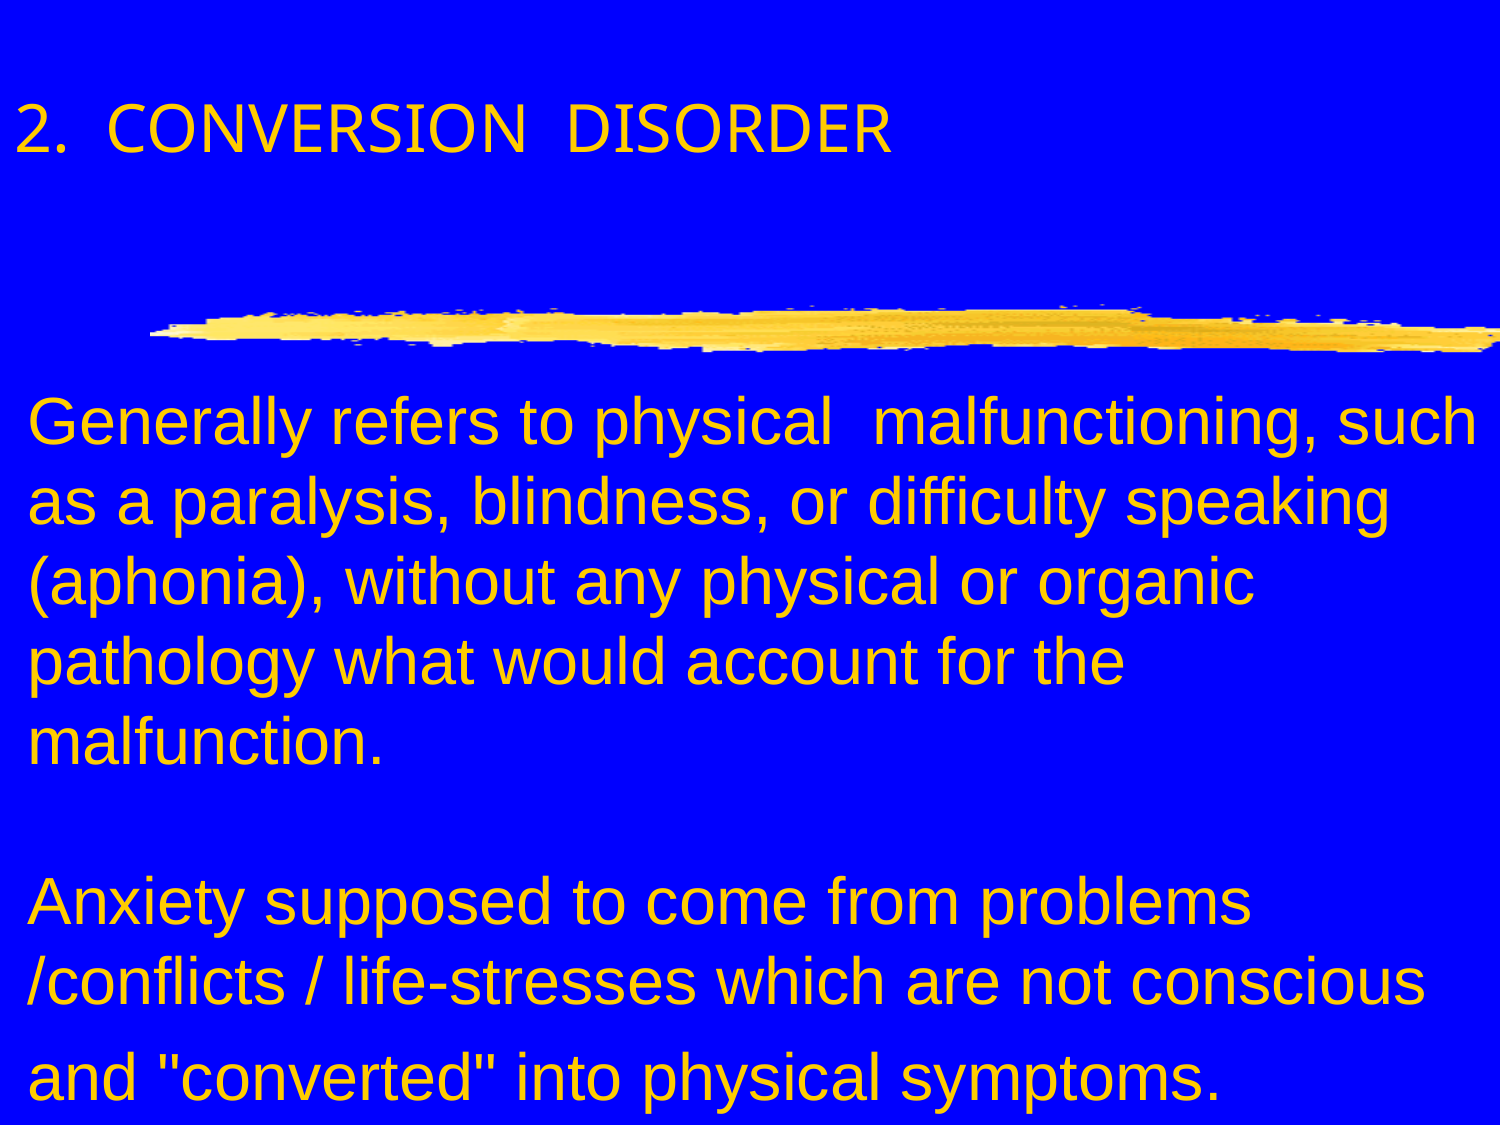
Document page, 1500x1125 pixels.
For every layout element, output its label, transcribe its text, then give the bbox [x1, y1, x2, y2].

text_box 2. CONVERSION DISORDER [0, 78, 1211, 173]
title Generally refers to physical malfunctioning, such as a paralysis, blindness, or difficulty speaking (aphonia), without any physical or organic pathology what would account for the malfunction. Anxiety supposed to come from problems /conflicts / life-stresses which are not conscious and "converted" into physical symptoms. [12, 112, 1500, 1125]
